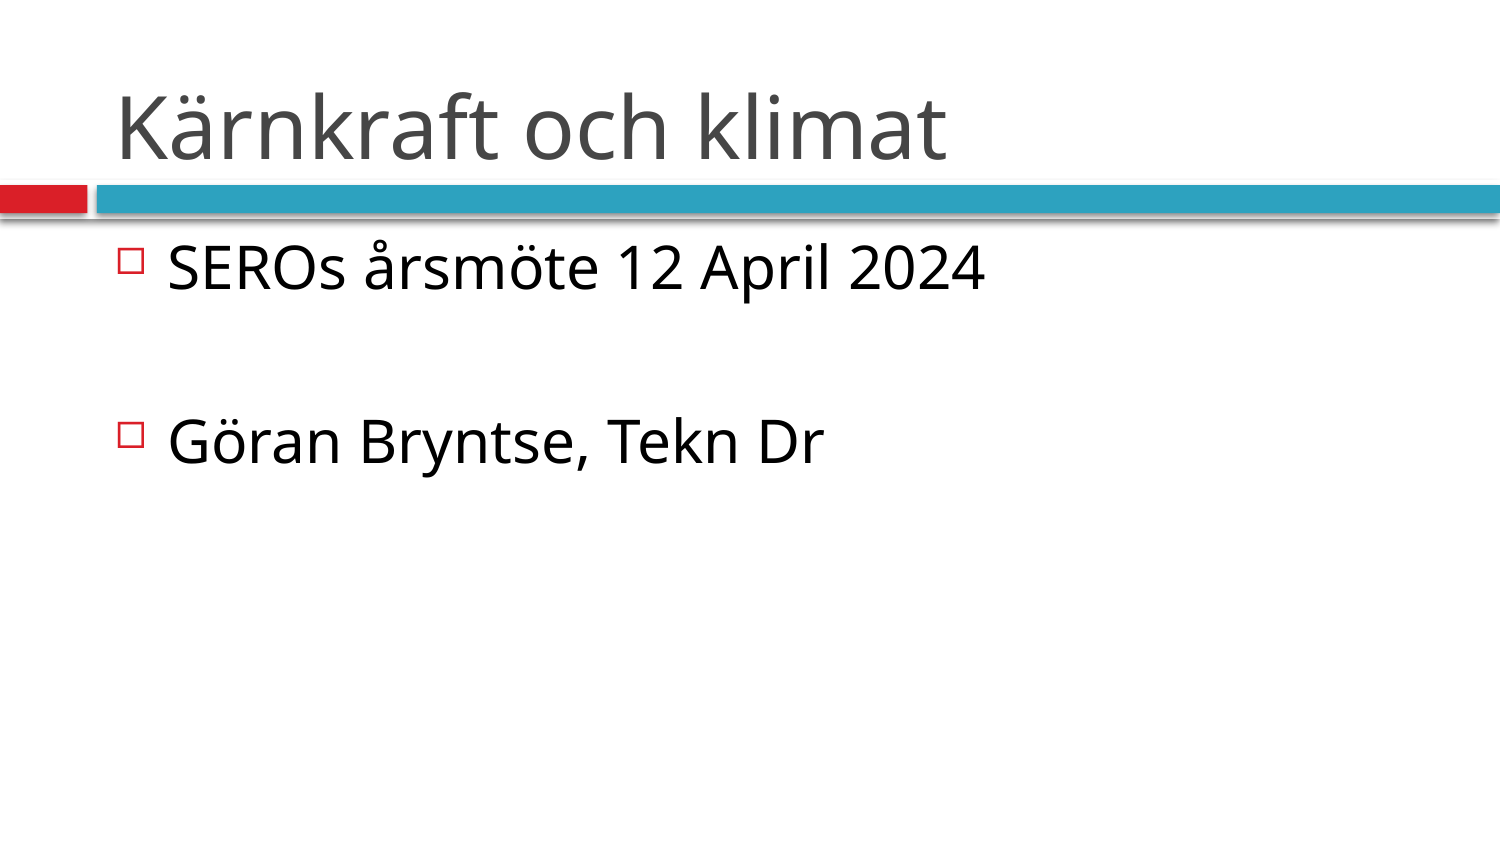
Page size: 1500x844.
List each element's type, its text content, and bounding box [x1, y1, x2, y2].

list SEROs årsmöte 12 April 2024 Göran Bryntse, Tekn Dr [99, 221, 1438, 760]
title Kärnkraft och klimat [99, 19, 1438, 185]
